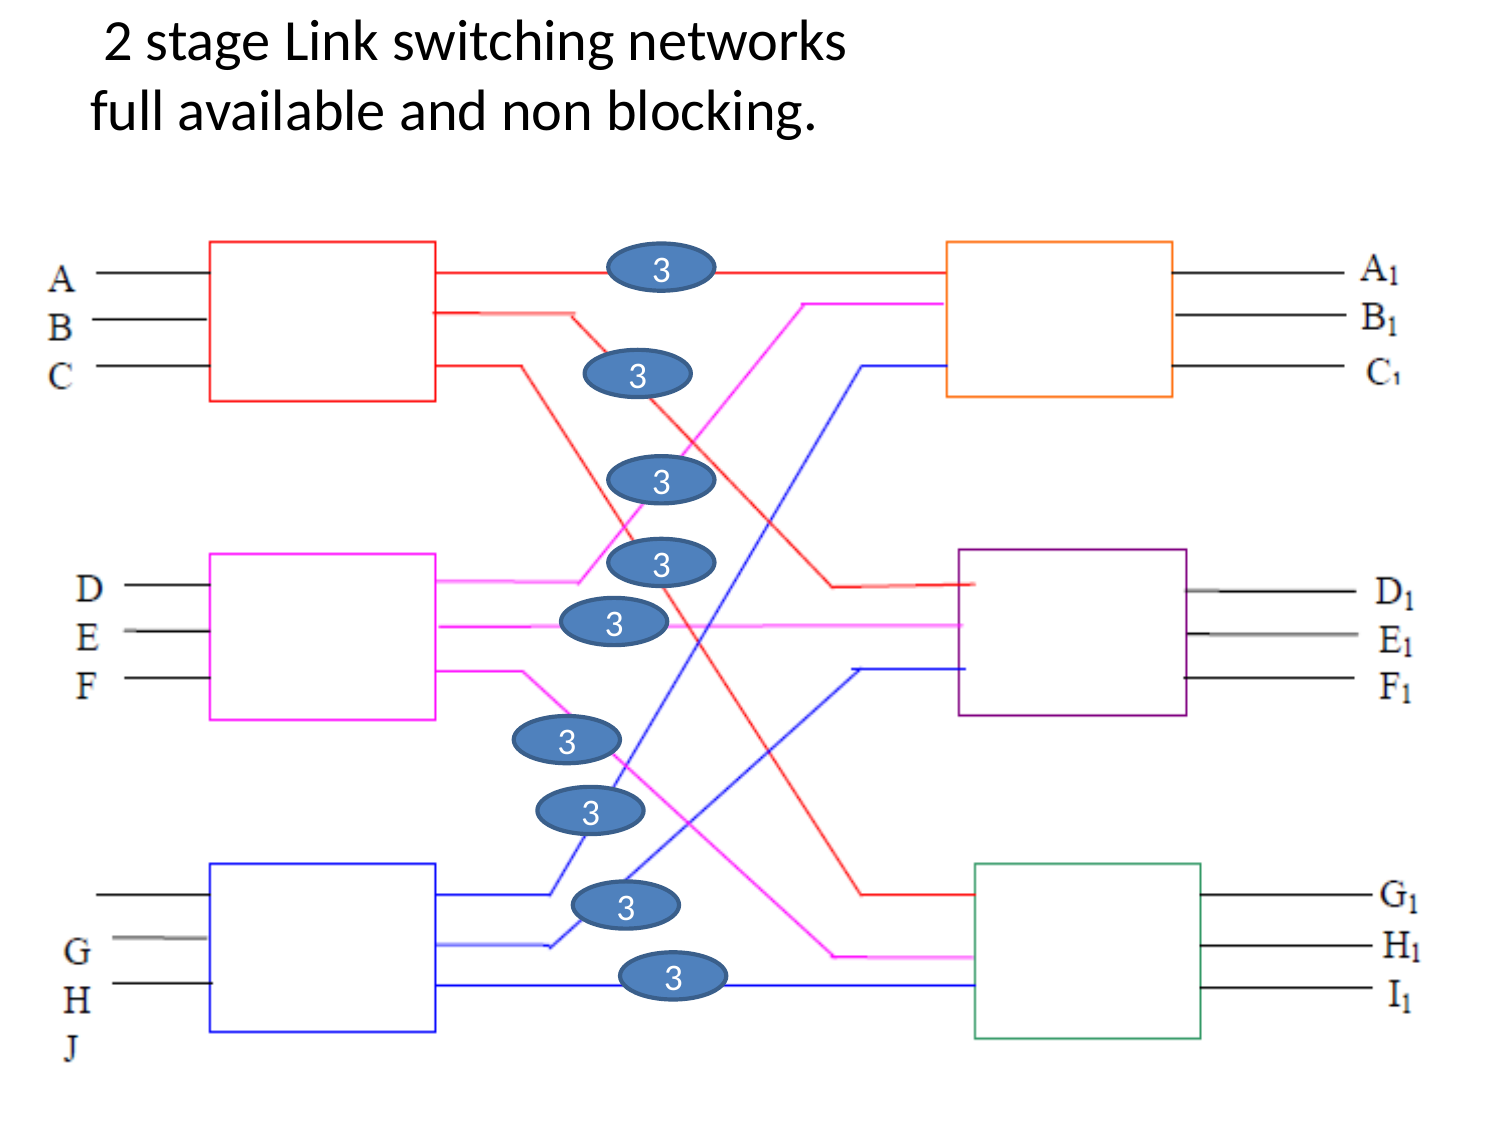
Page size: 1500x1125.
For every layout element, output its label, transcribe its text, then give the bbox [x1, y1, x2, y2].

title 2 stage Link switching networks full available and non blocking. [75, 0, 1425, 220]
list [0, 237, 1500, 1089]
